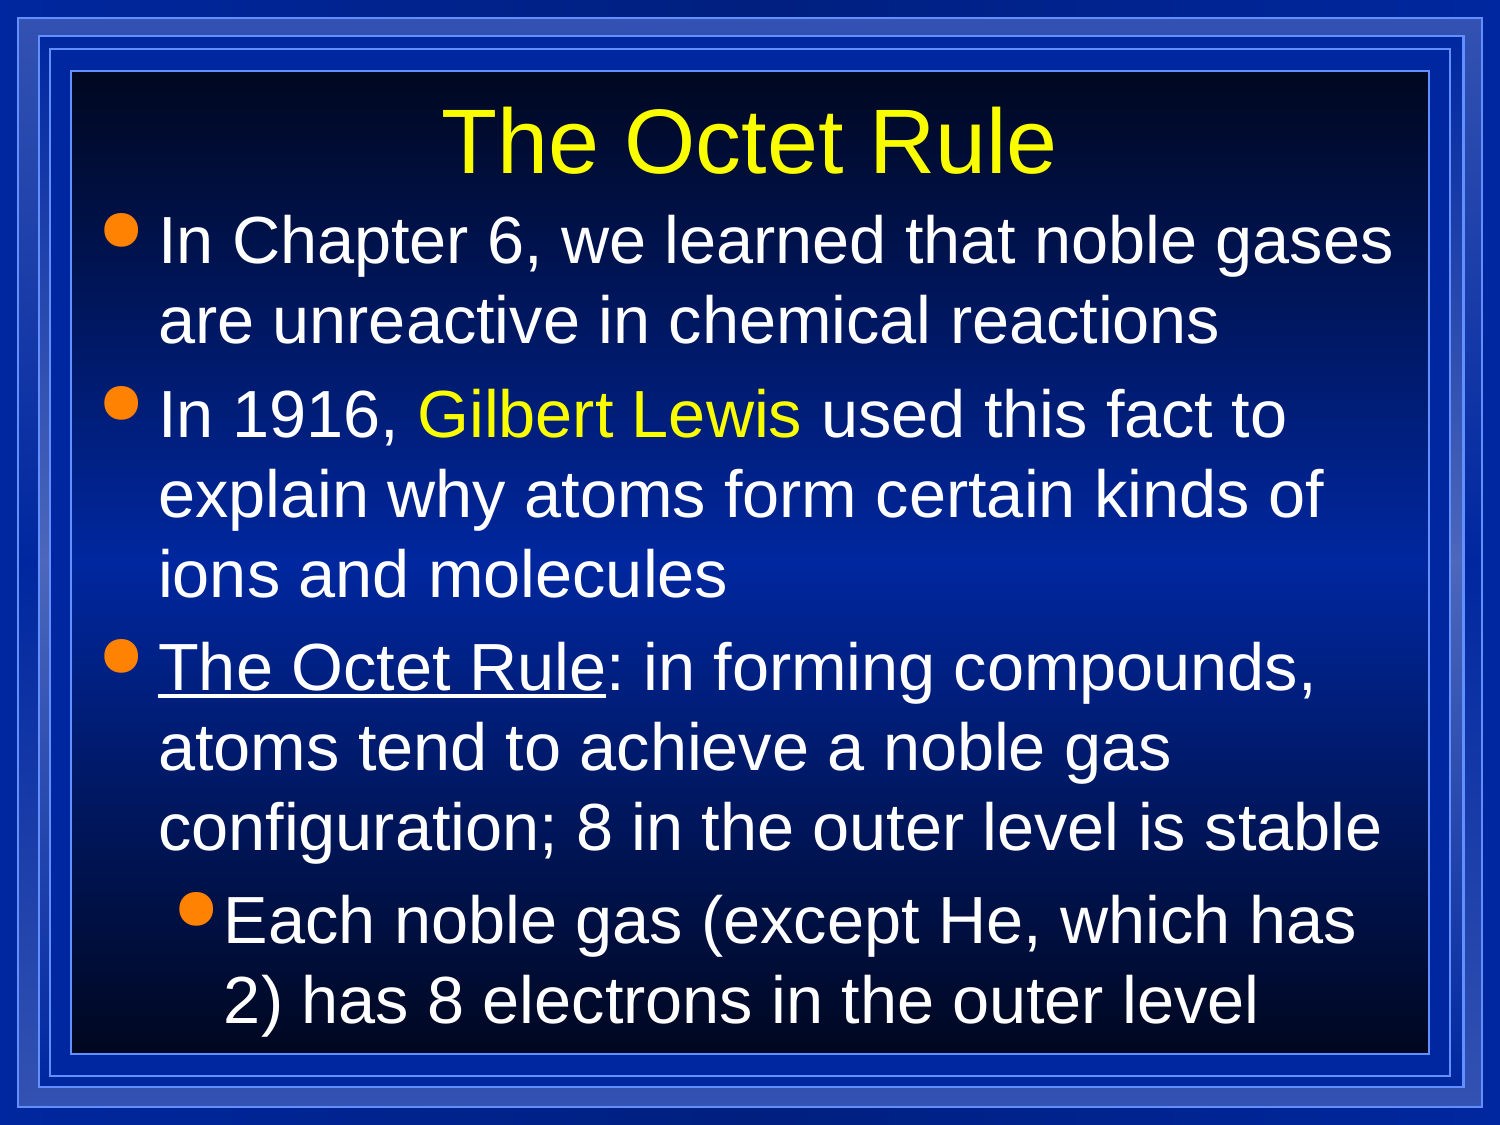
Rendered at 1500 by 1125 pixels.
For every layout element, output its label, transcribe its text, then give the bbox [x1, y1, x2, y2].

text_box In Chapter 6, we learned that noble gases are unreactive in chemical reactions In 1916, Gilbert Lewis used this fact to explain why atoms form certain kinds of ions and molecules The Octet Rule: in forming compounds, atoms tend to achieve a noble gas configuration; 8 in the outer level is stable Each noble gas (except He, which has 2) has 8 electrons in the outer level [86, 189, 1413, 1051]
text_box The Octet Rule [112, 74, 1388, 189]
